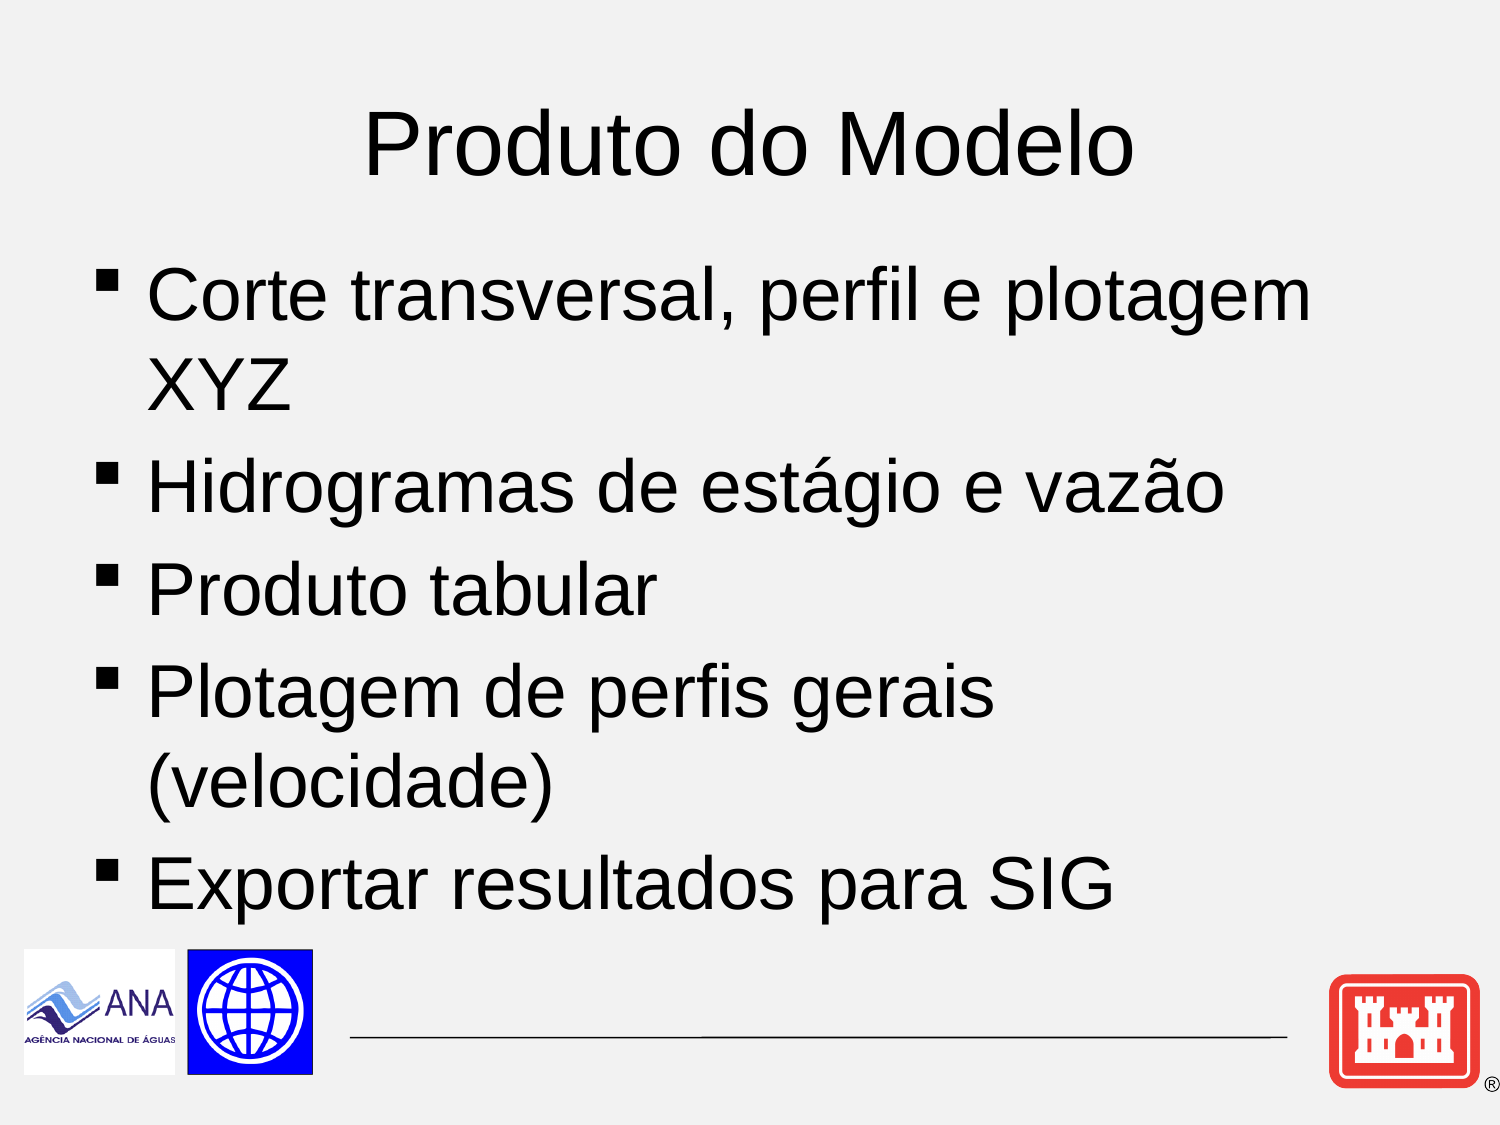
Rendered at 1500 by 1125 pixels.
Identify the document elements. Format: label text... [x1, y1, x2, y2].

picture [1329, 974, 1500, 1092]
picture [24, 949, 175, 1075]
title Produto do Modelo [74, 44, 1426, 233]
picture [187, 949, 313, 1075]
list Corte transversal, perfil e plotagem XYZ Hidrogramas de estágio e vazão Produto tabular Plotagem de perfis gerais (velocidade) Exportar resultados para SIG [74, 237, 1426, 876]
